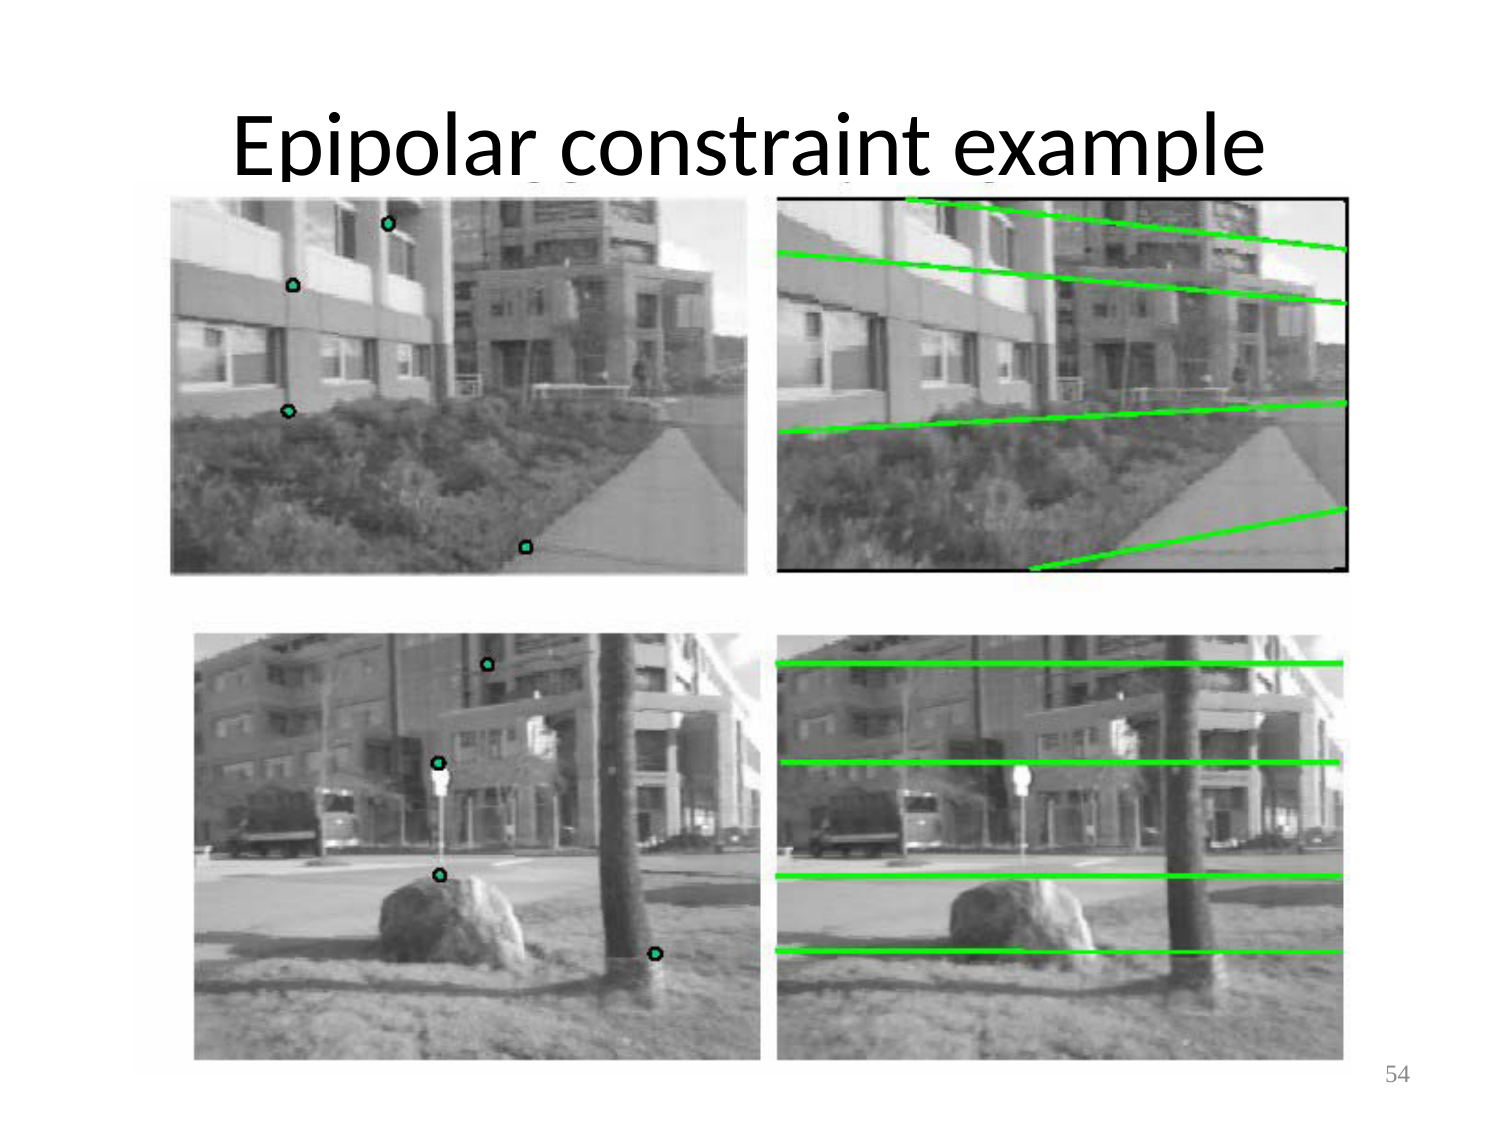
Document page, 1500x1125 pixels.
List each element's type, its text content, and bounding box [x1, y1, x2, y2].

picture [134, 181, 1351, 1076]
slide_number 54 [1074, 1042, 1425, 1103]
title Epipolar constraint example [75, 45, 1425, 233]
